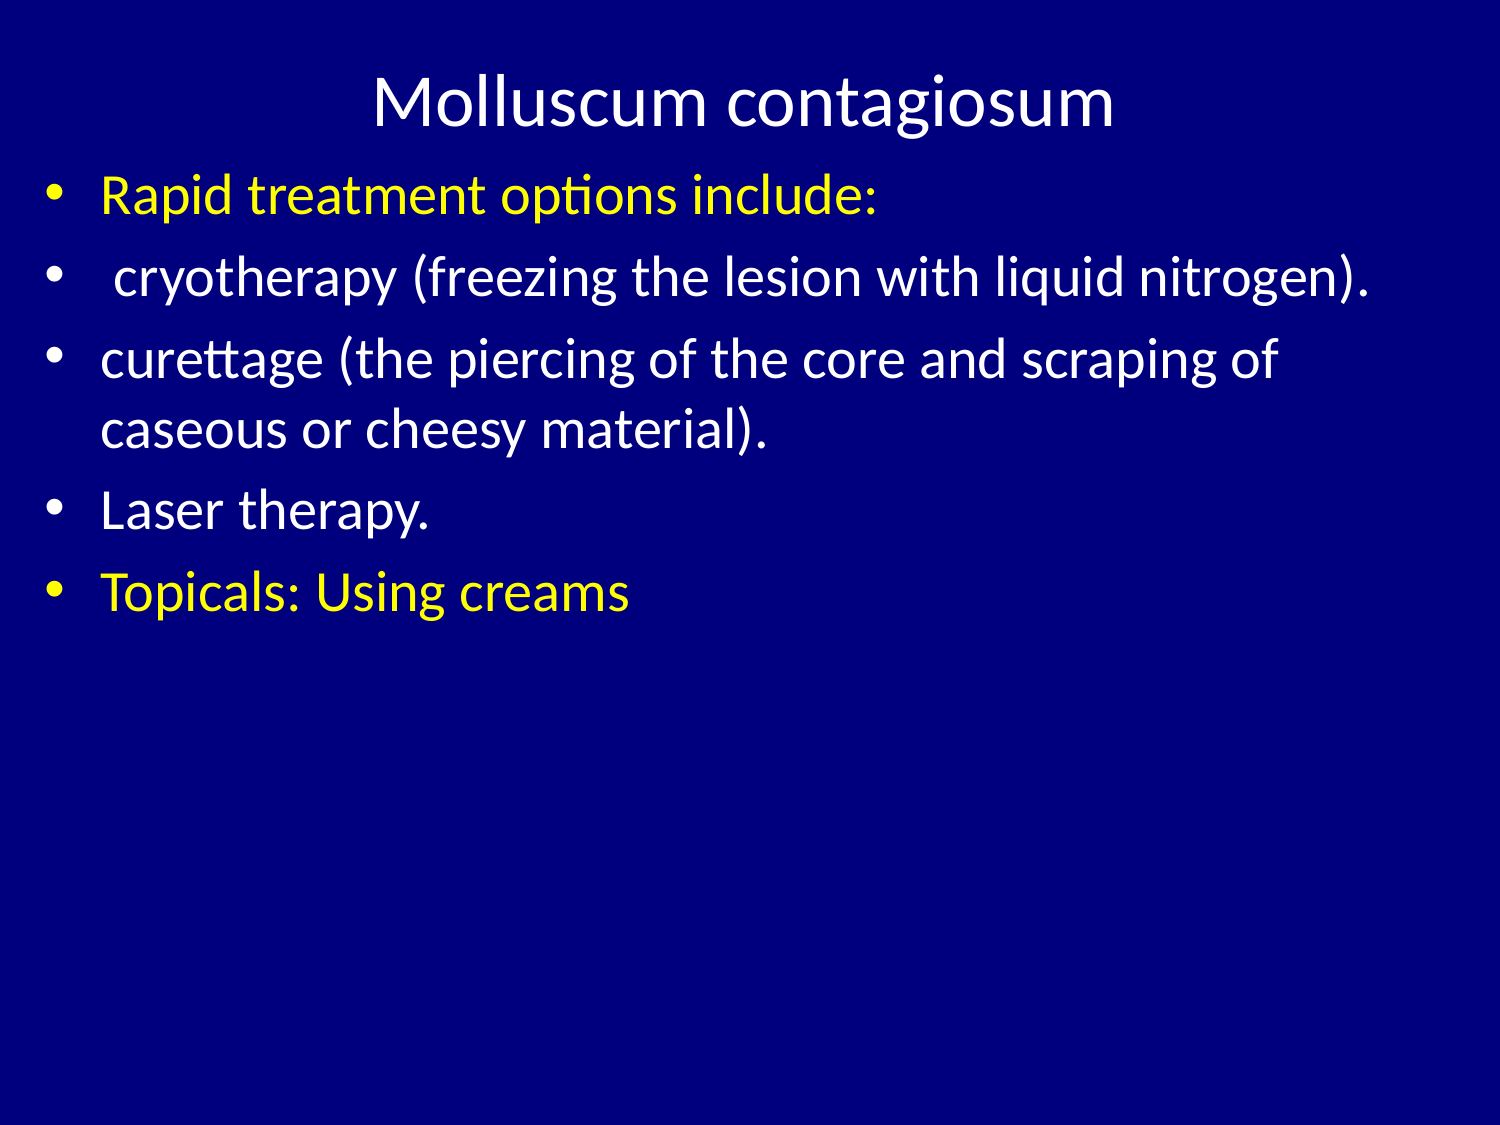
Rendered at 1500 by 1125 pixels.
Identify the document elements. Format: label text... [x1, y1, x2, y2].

title Molluscum contagiosum [29, 44, 1460, 148]
list Rapid treatment options include: cryotherapy (freezing the lesion with liquid nitrogen). curettage (the piercing of the core and scraping of caseous or cheesy material). Laser therapy. Topicals: Using creams [29, 148, 1460, 1095]
